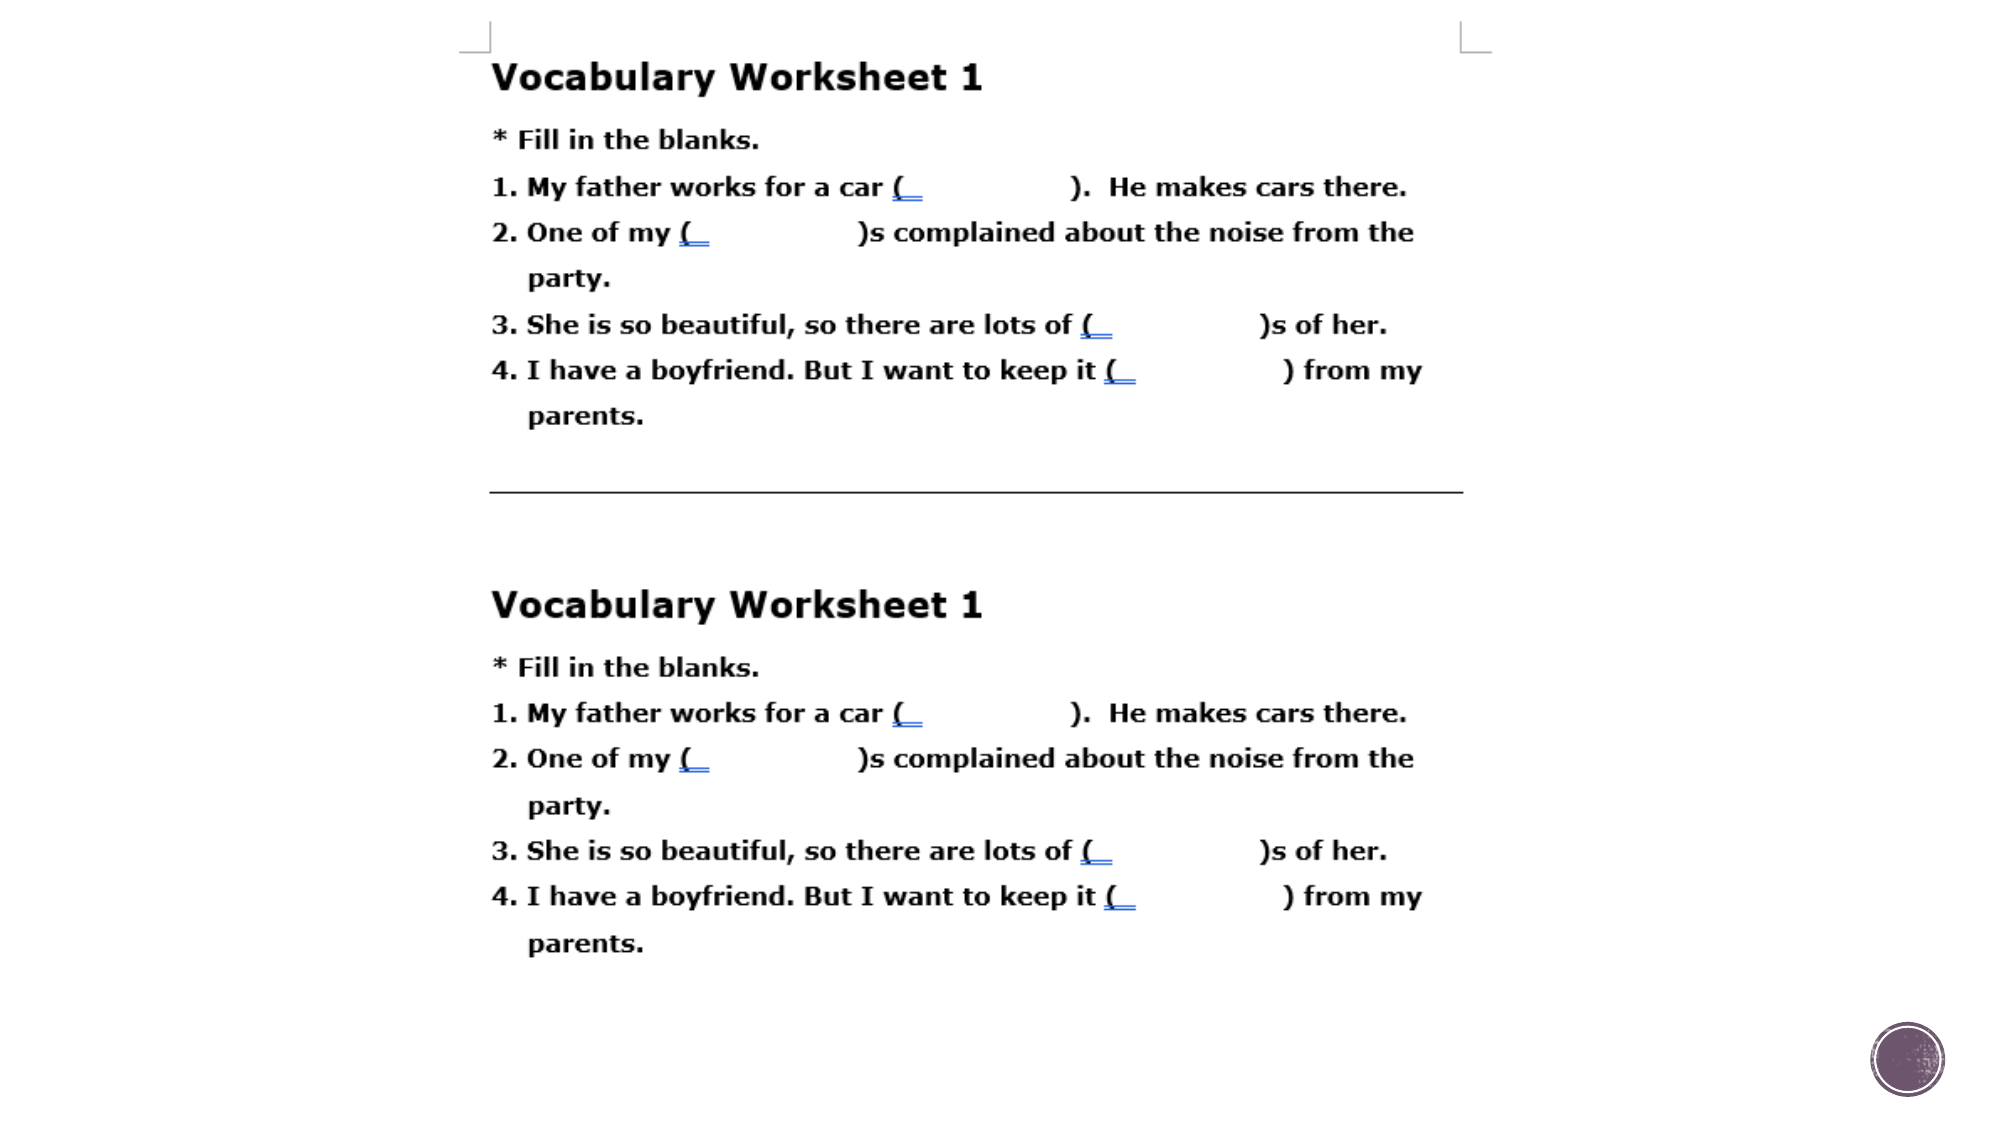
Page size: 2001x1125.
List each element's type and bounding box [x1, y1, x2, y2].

picture [435, 0, 1507, 1099]
